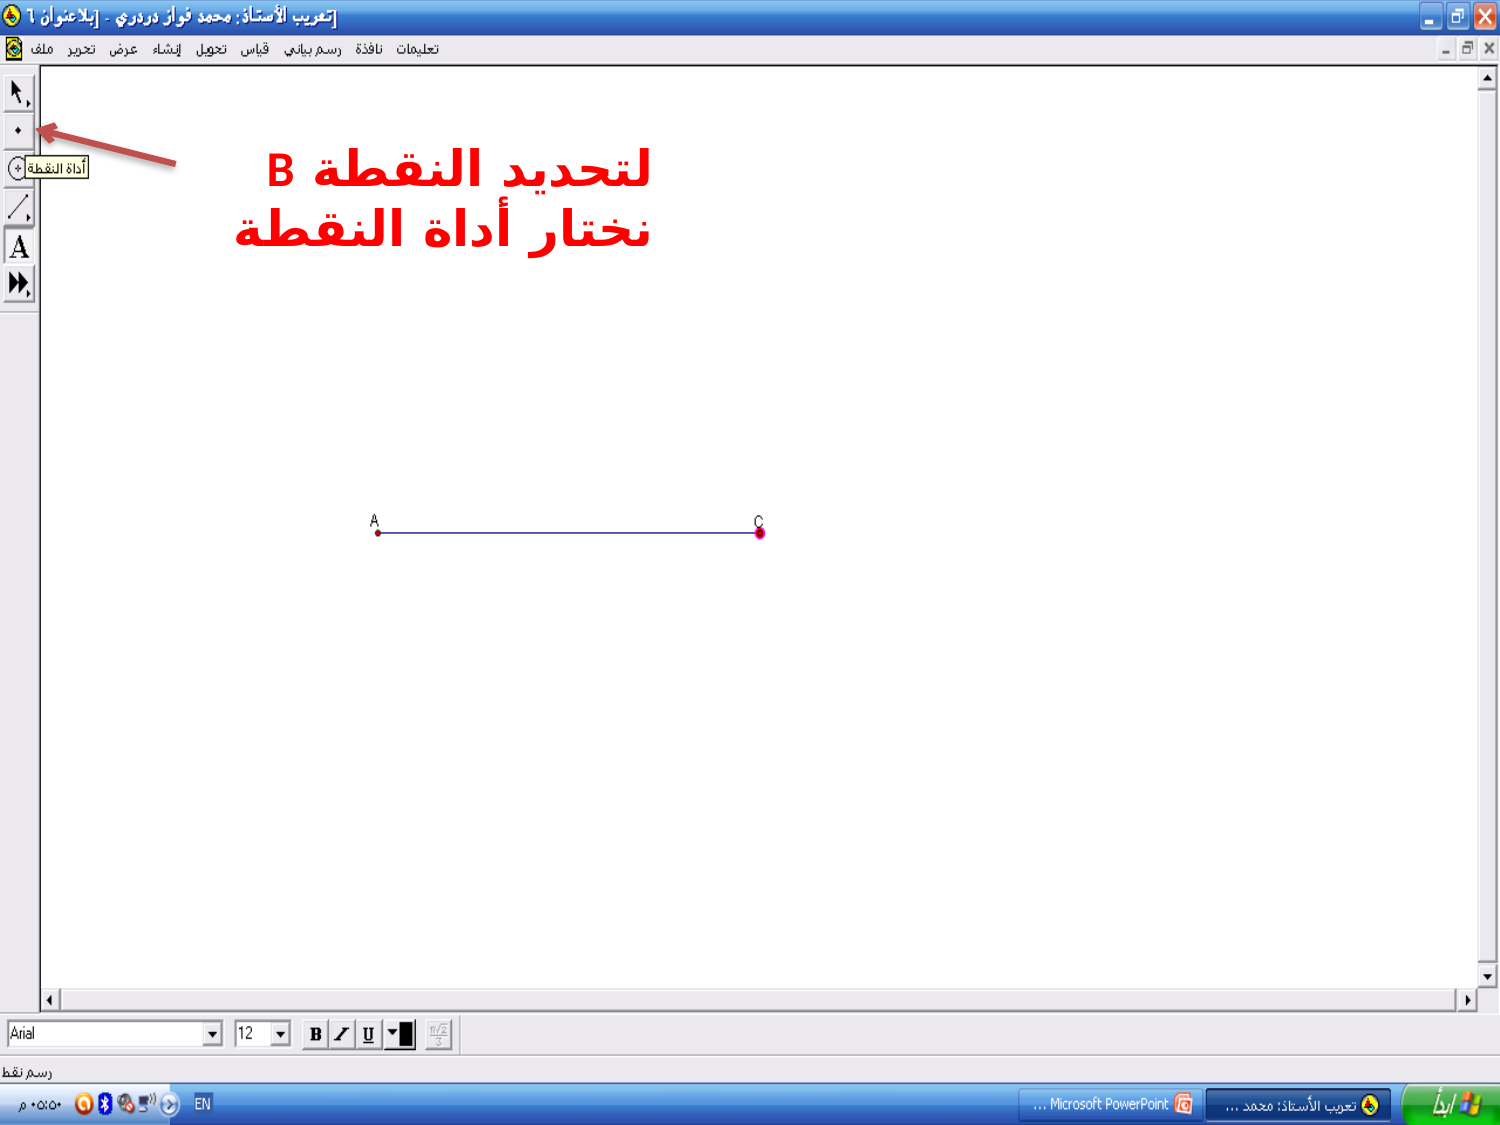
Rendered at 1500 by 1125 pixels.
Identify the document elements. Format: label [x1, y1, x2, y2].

text_box [34, 128, 176, 165]
picture [0, 0, 1500, 1125]
